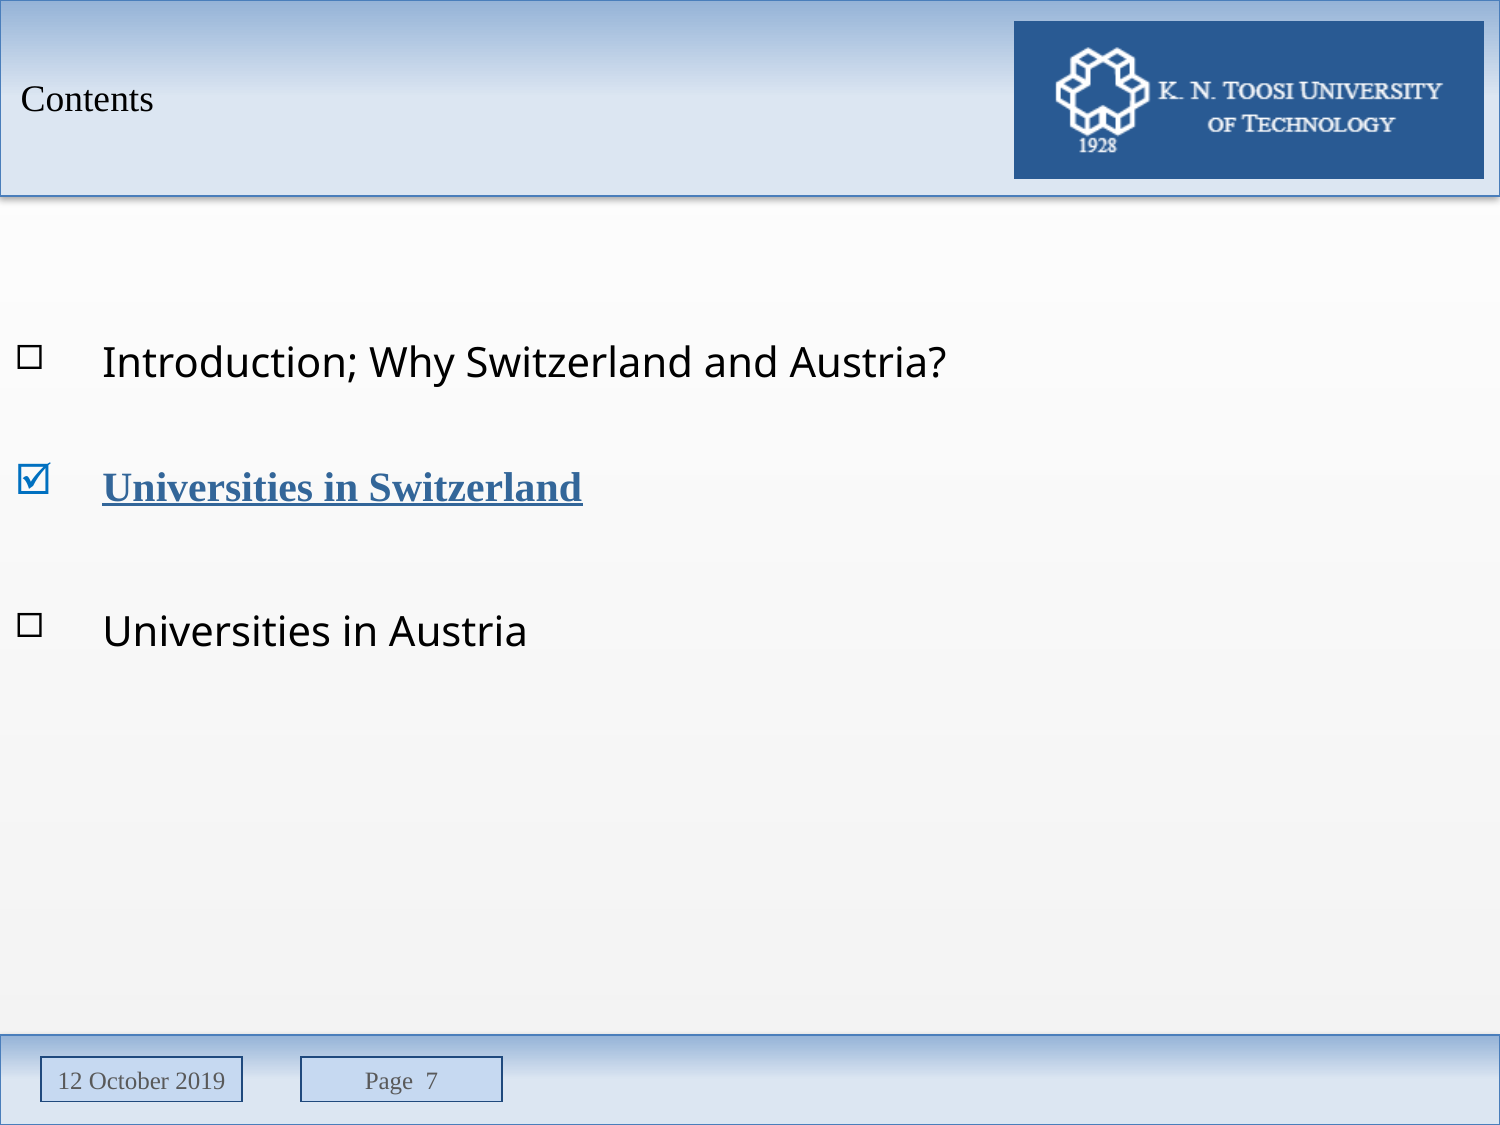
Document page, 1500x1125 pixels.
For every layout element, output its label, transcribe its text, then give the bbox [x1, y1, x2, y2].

text_box Contents [5, 66, 420, 127]
text_box Introduction; Why Switzerland and Austria? Universities in Switzerland Universities in Austria [0, 278, 1447, 663]
